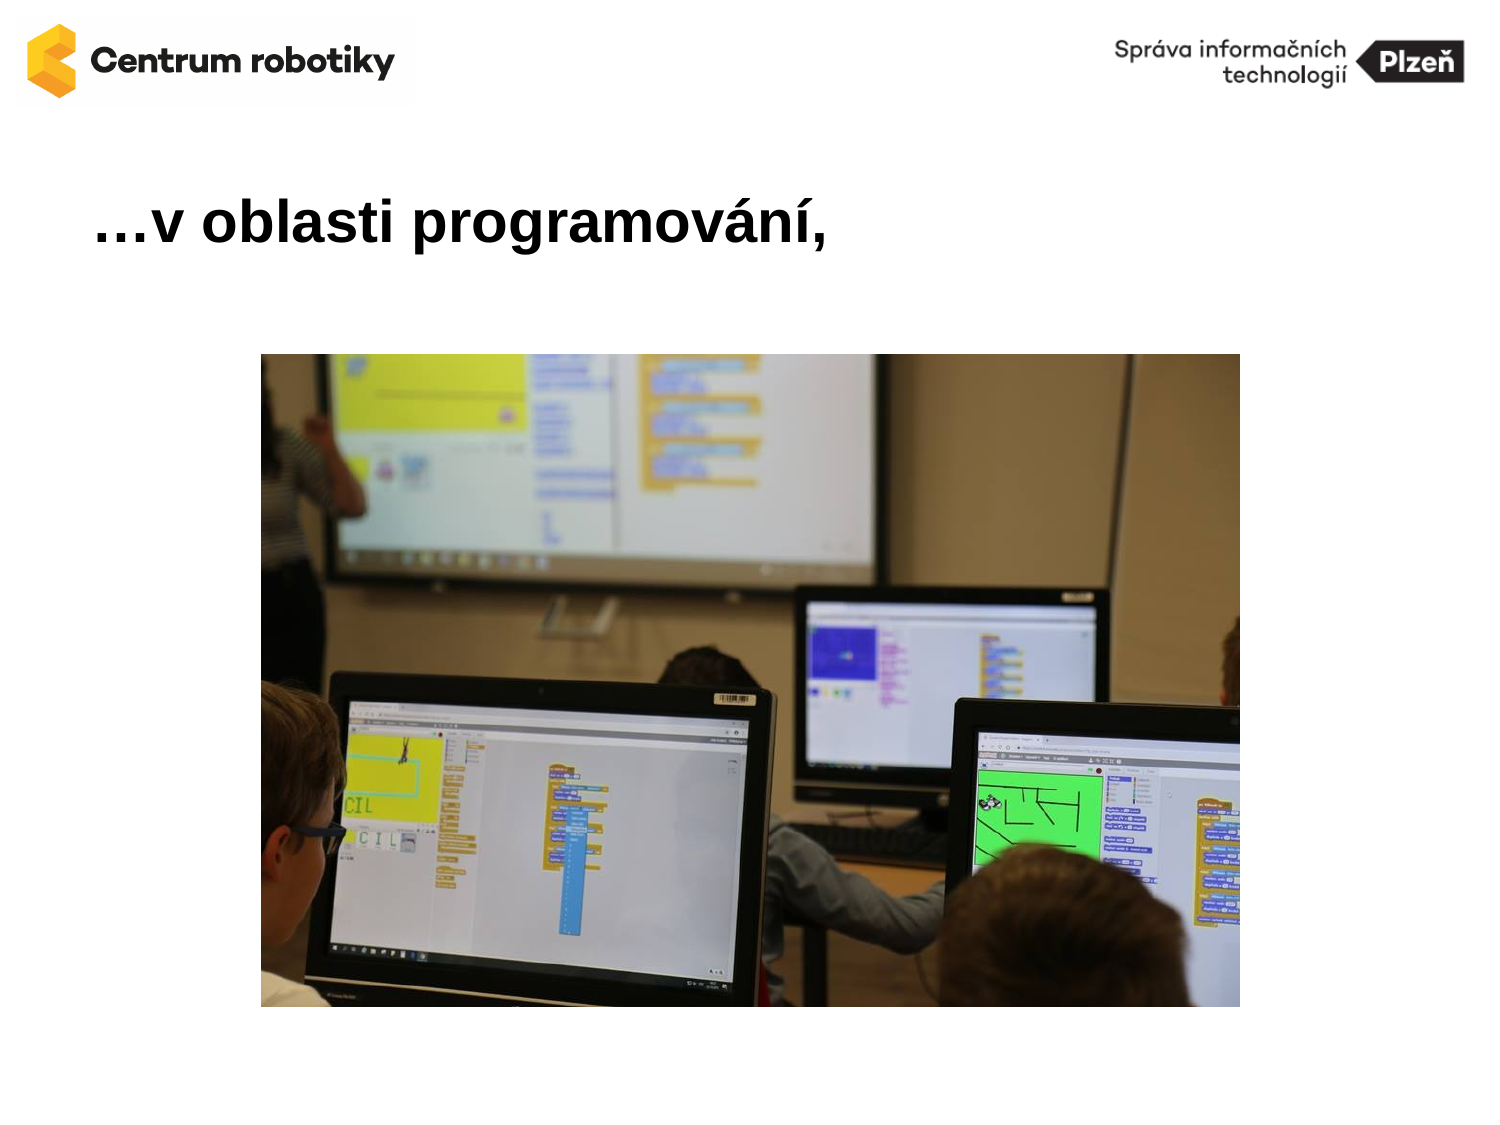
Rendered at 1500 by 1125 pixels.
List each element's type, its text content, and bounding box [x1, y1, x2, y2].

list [261, 354, 1240, 1007]
picture [12, 12, 415, 109]
title …v oblasti programování, [76, 118, 1424, 336]
